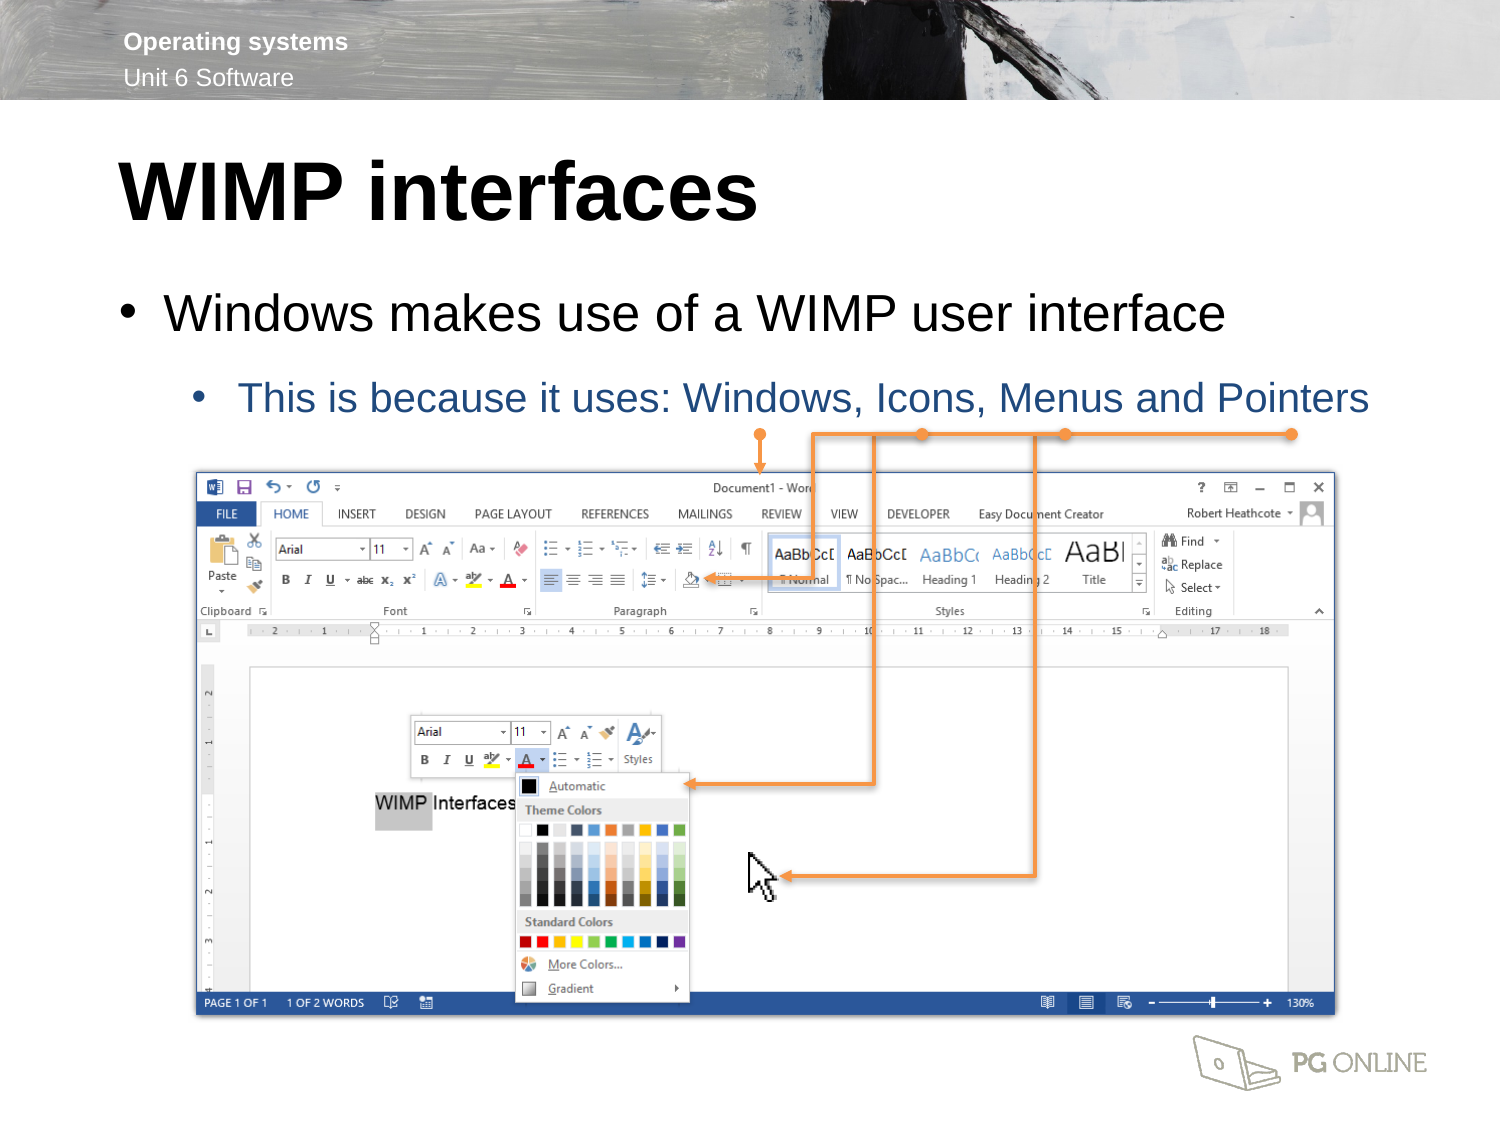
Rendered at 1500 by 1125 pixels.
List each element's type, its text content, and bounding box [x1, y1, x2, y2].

list Windows makes use of a WIMP user interface This is because it uses: Windows, Icons, Menus and Pointers [118, 279, 1398, 1125]
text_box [702, 433, 923, 579]
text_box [682, 433, 1066, 785]
picture [1398, 1035, 1427, 1091]
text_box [180, 456, 1352, 1028]
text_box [778, 434, 1292, 877]
picture [0, 0, 1500, 100]
list WIMP interfaces [118, 148, 1401, 259]
